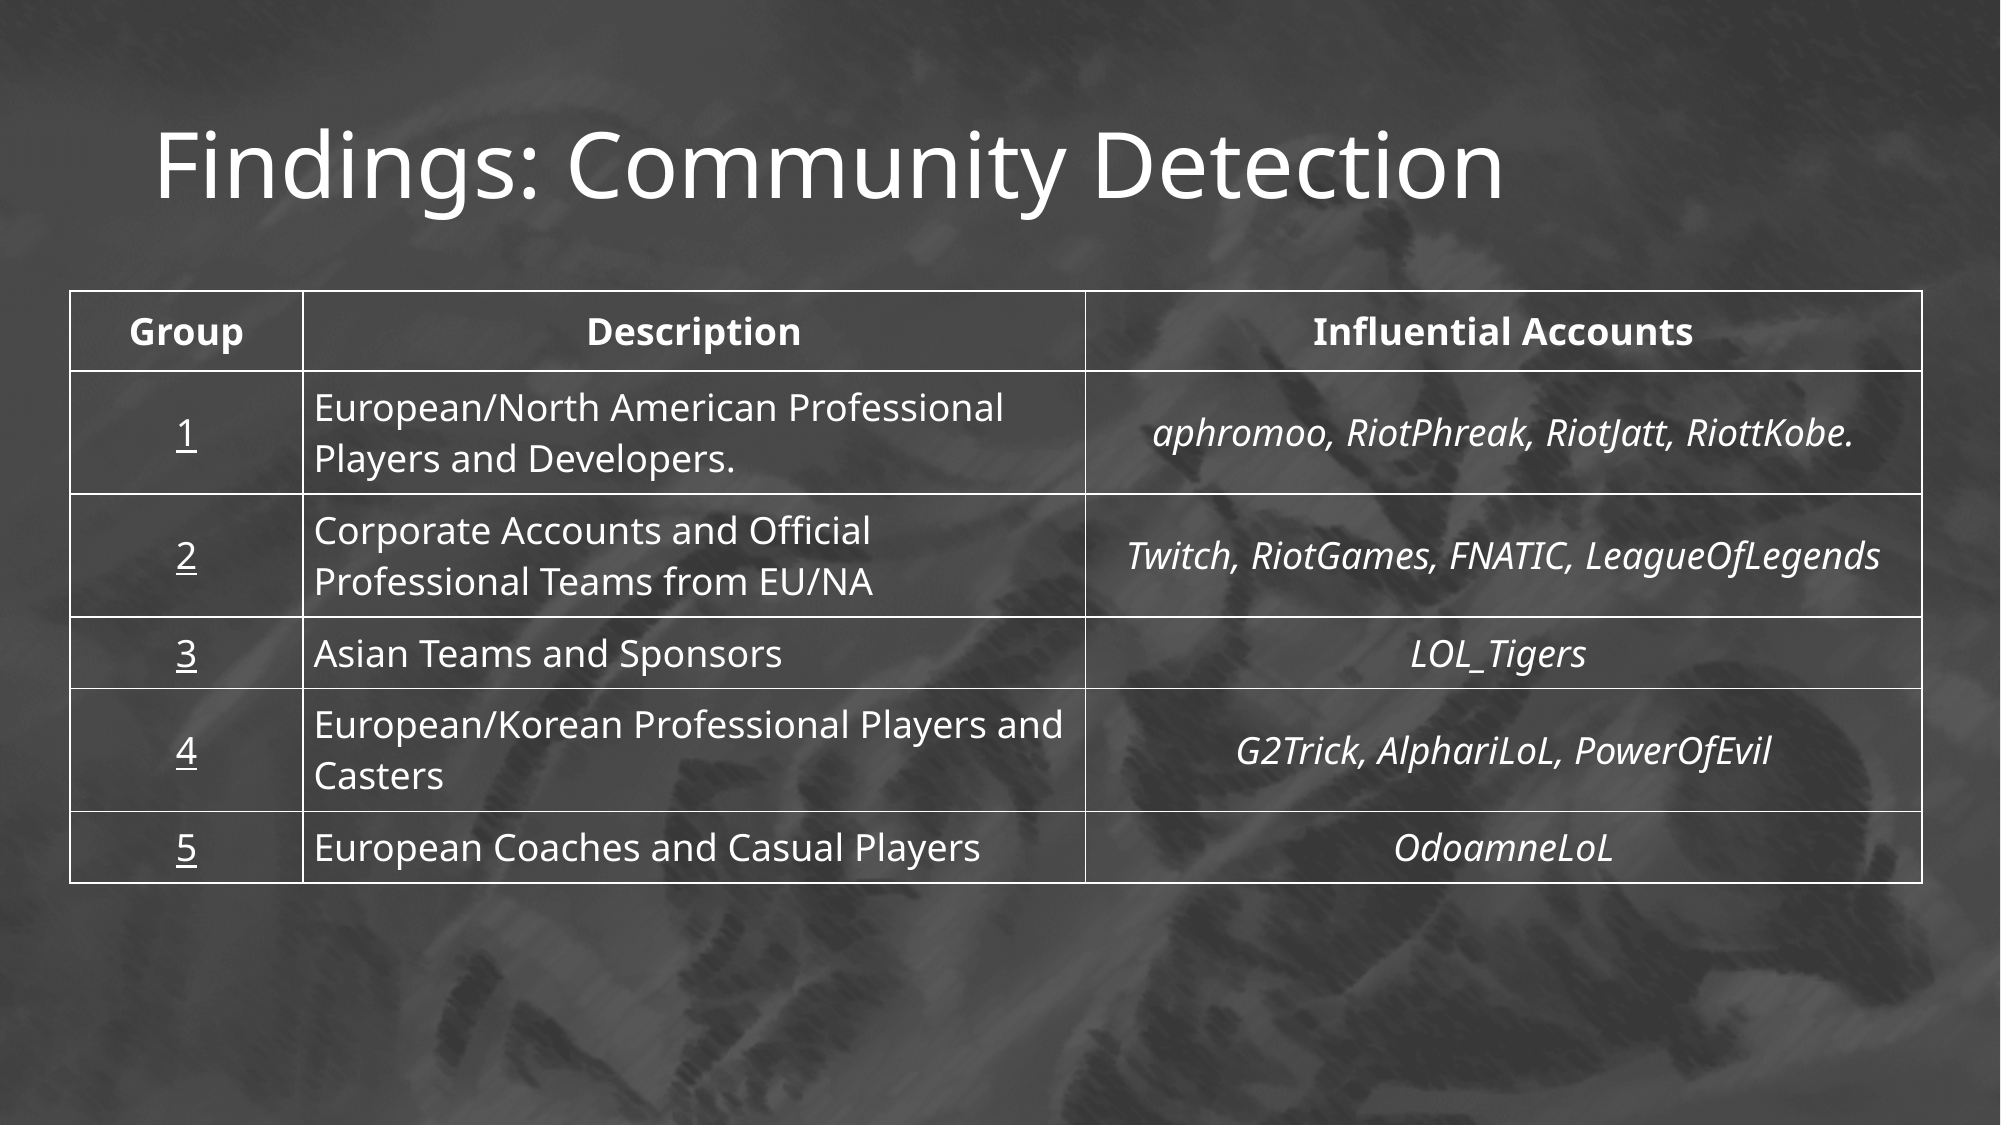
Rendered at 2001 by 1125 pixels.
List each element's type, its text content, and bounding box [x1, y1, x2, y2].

table_cell 5 [71, 812, 302, 882]
table_cell Asian Teams and Sponsors [304, 618, 1085, 688]
title Findings: Community Detection [137, 59, 1863, 278]
table_cell Corporate Accounts and Official Professional Teams from EU/NA [304, 495, 1085, 616]
table_header Influential Accounts [1086, 292, 1921, 370]
table_cell G2Trick, AlphariLoL, PowerOfEvil [1086, 689, 1921, 811]
table_cell 1 [71, 372, 302, 493]
table_cell aphromoo, RiotPhreak, RiotJatt, RiottKobe. [1086, 372, 1921, 493]
table_cell OdoamneLoL [1086, 812, 1921, 882]
table_header Group [71, 292, 302, 370]
table_cell 2 [71, 495, 302, 616]
table_cell European Coaches and Casual Players [304, 812, 1085, 882]
table_cell 3 [71, 618, 302, 688]
table_cell European/North American Professional Players and Developers. [304, 372, 1085, 493]
table_cell LOL_Tigers [1086, 618, 1921, 688]
table_cell European/Korean Professional Players and Casters [304, 689, 1085, 811]
text_box [0, 0, 2000, 1125]
table_cell 4 [71, 689, 302, 811]
table_header Description [304, 292, 1085, 370]
table_cell Twitch, RiotGames, FNATIC, LeagueOfLegends [1086, 495, 1921, 616]
